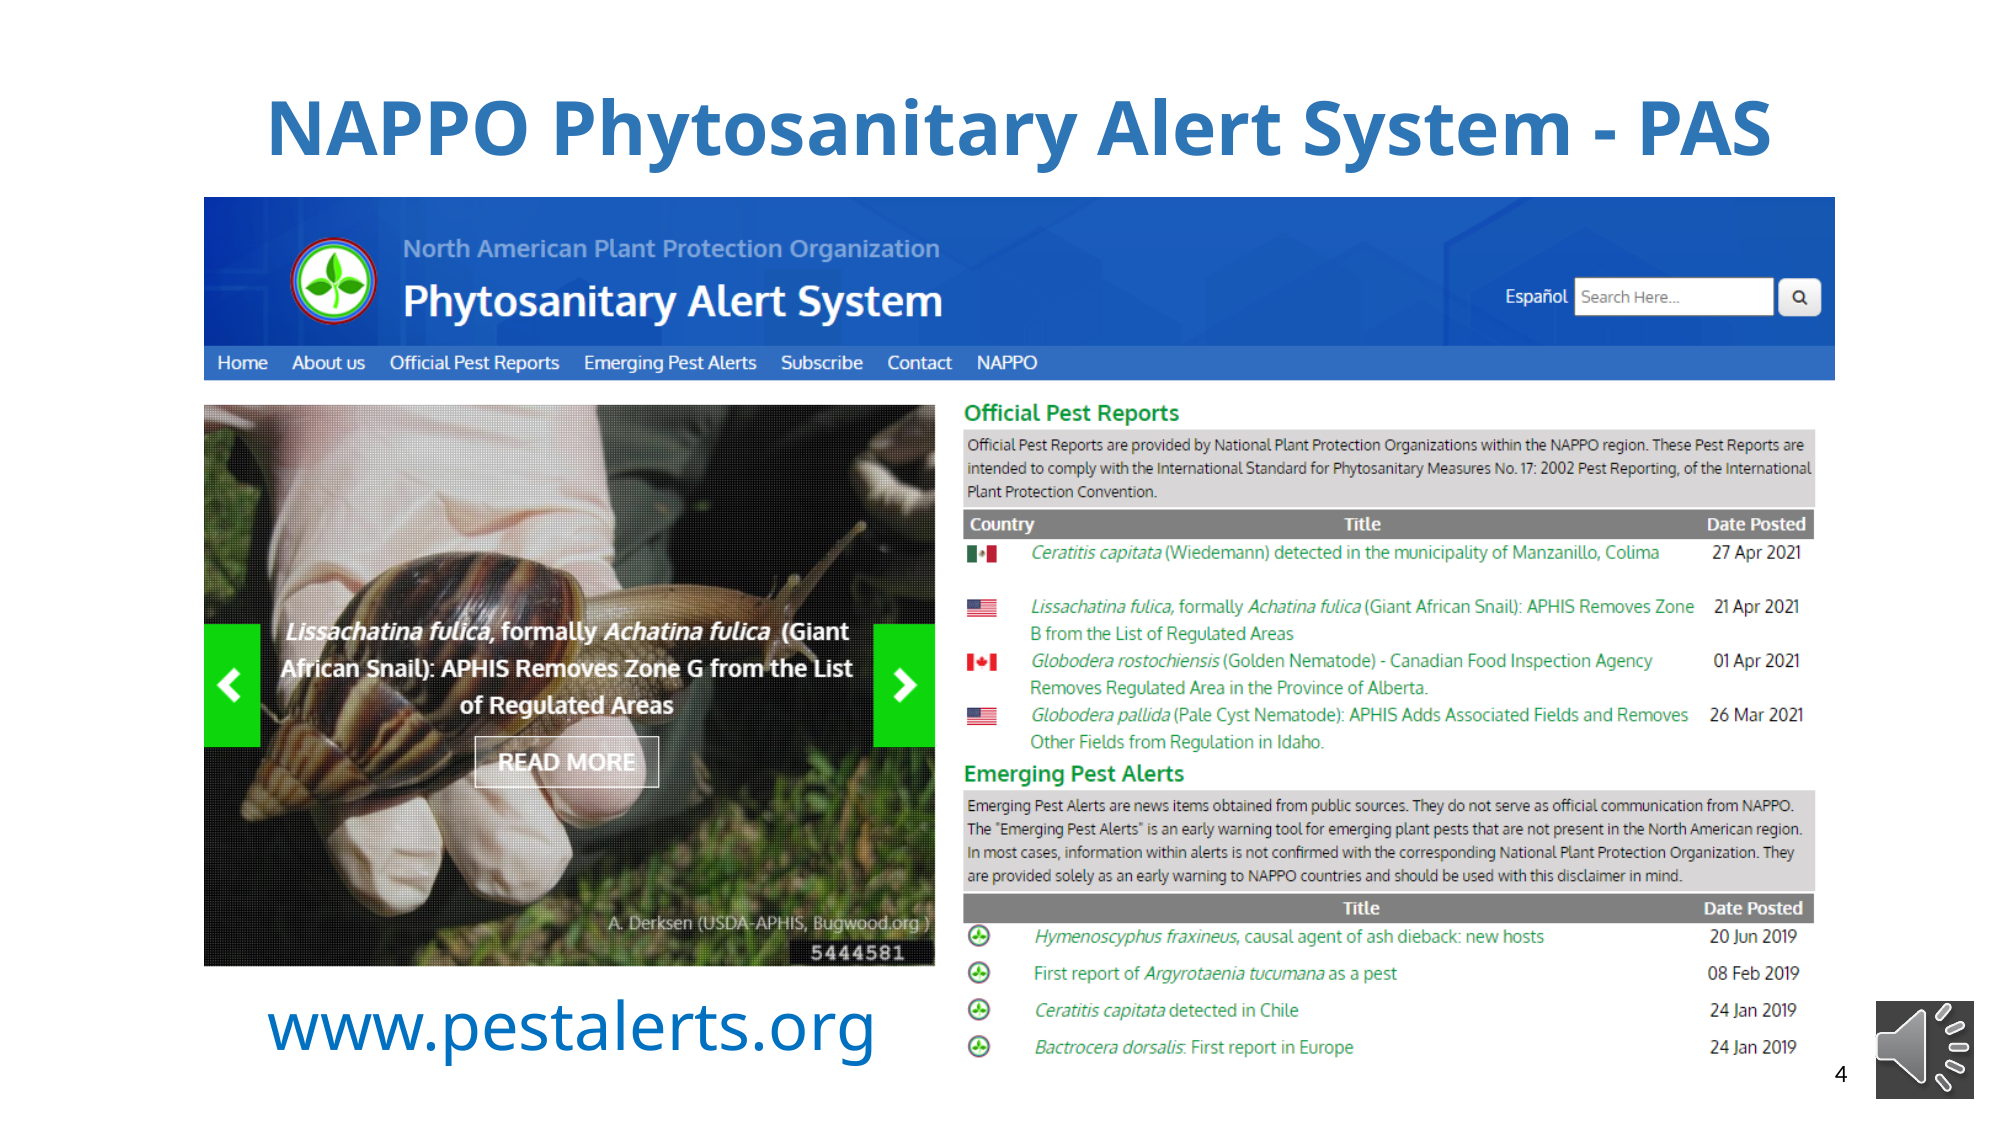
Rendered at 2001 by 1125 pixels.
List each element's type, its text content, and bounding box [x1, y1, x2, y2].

picture [1874, 999, 1975, 1100]
title NAPPO Phytosanitary Alert System - PAS [201, 50, 1839, 213]
slide_number 4 [1835, 1042, 1863, 1103]
picture [204, 197, 1835, 1103]
